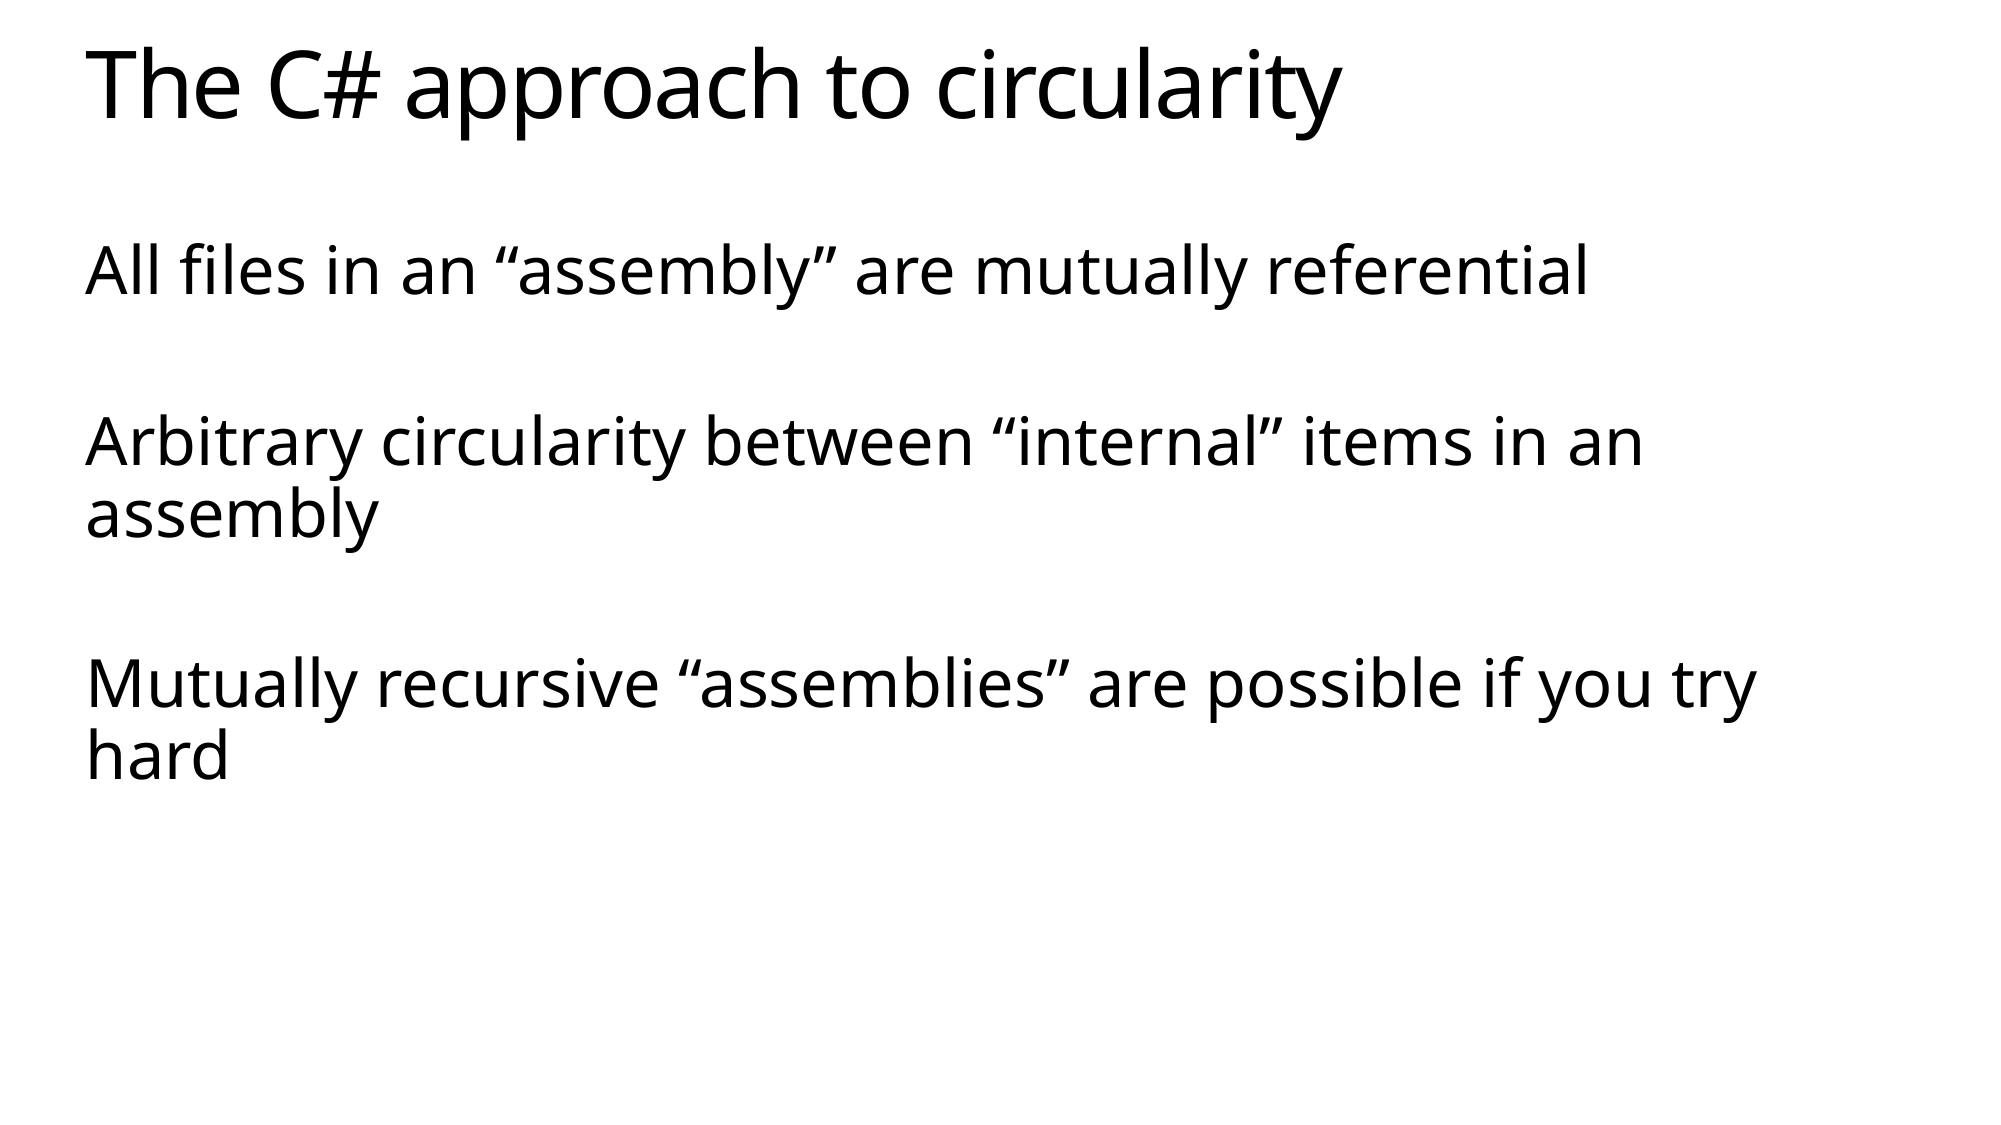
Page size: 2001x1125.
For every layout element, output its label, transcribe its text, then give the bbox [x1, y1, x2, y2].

list All files in an “assembly” are mutually referential Arbitrary circularity between “internal” items in an assembly Mutually recursive “assemblies” are possible if you try hard [85, 237, 1914, 666]
title The C# approach to circularity [85, 37, 1914, 140]
